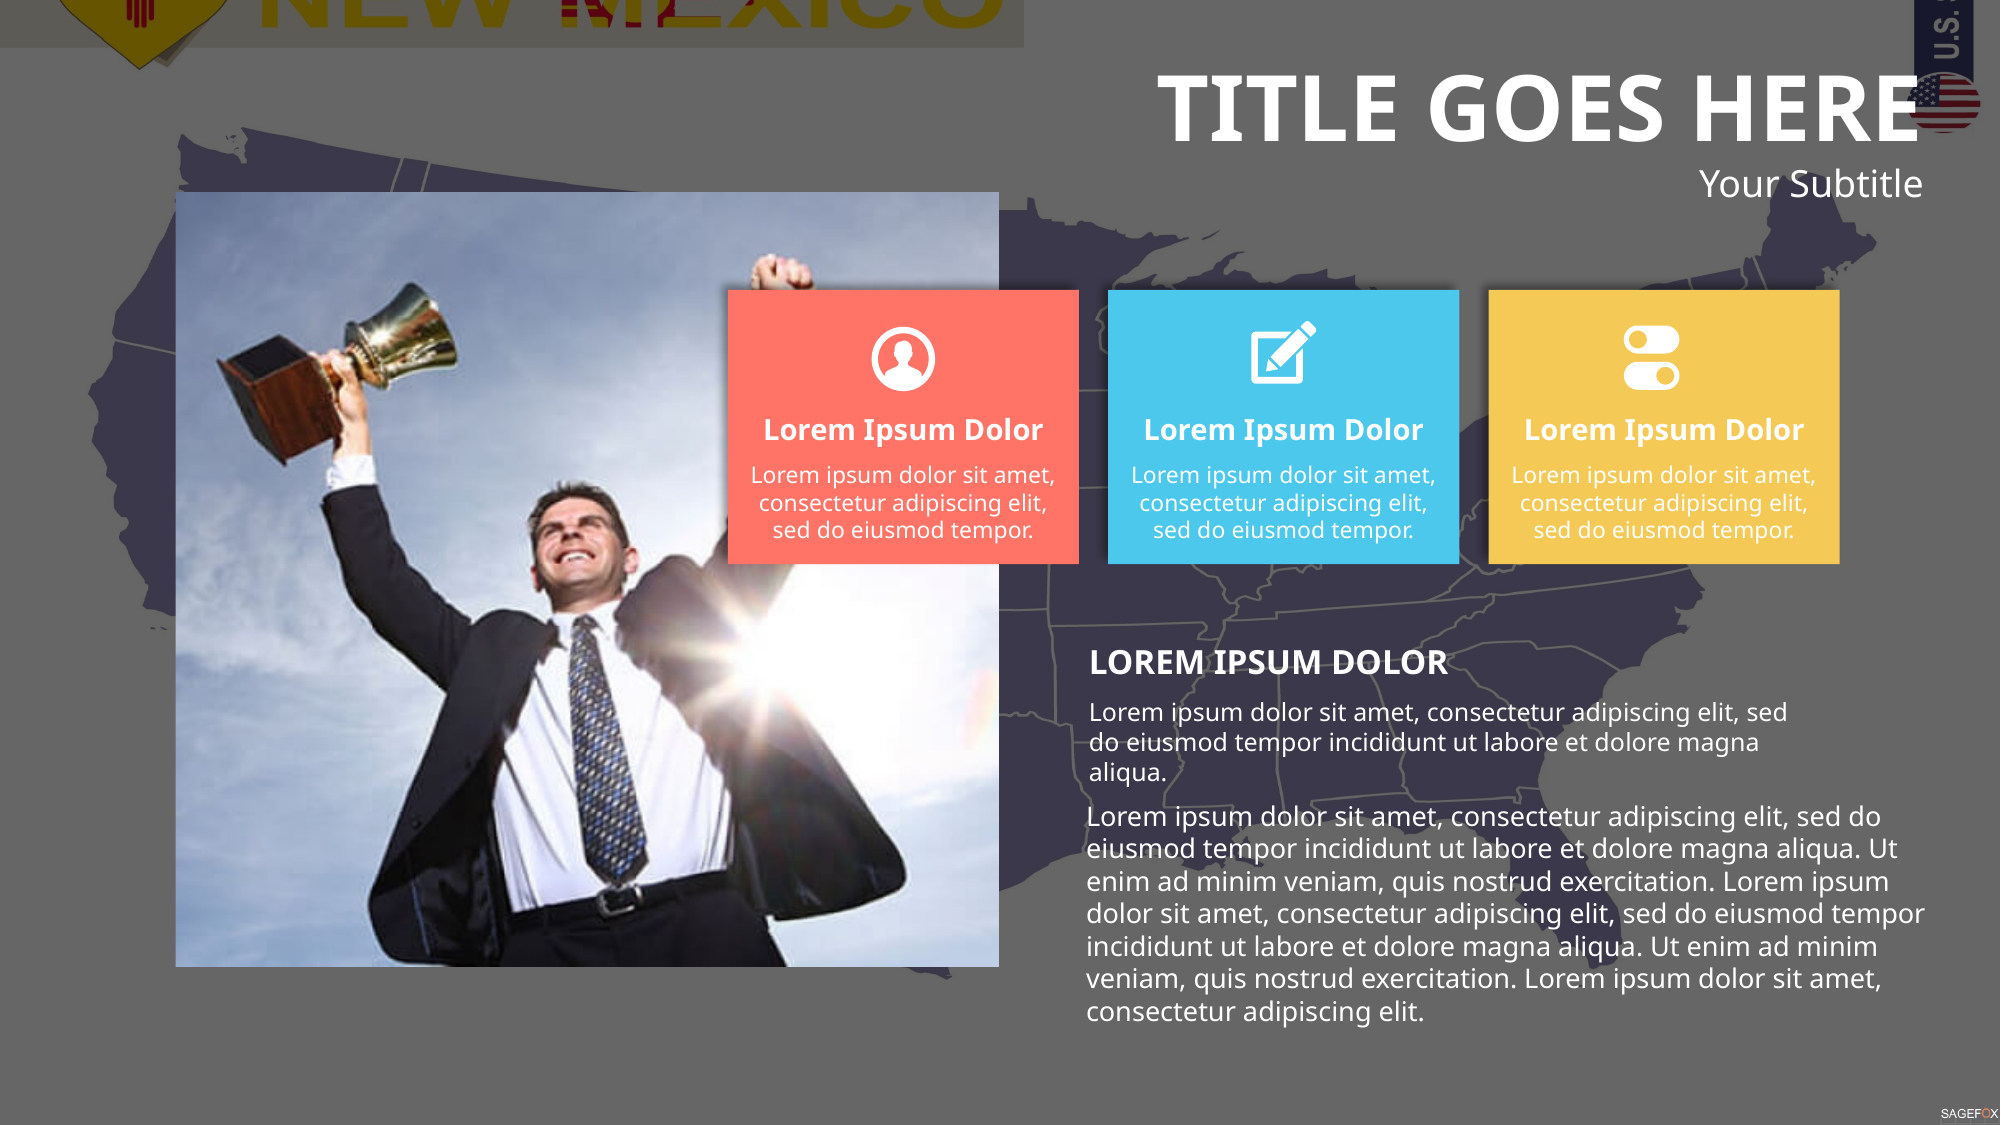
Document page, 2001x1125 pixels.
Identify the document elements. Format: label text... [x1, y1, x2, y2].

text_box Lorem Ipsum Dolor Lorem ipsum dolor sit amet, consectetur adipiscing elit, sed do eiusmod tempor. [735, 405, 1072, 549]
text_box Lorem ipsum dolor sit amet, consectetur adipiscing elit, sed do eiusmod tempor incididunt ut labore et dolore magna aliqua. Ut enim ad minim veniam, quis nostrud exercitation. Lorem ipsum dolor sit amet, consectetur adipiscing elit, sed do eiusmod tempor incididunt ut labore et dolore magna aliqua. Ut enim ad minim veniam, quis nostrud exercitation. Lorem ipsum dolor sit amet, consectetur adipiscing elit. [1071, 791, 1969, 1035]
text_box [871, 326, 936, 392]
text_box Lorem Ipsum Dolor Lorem ipsum dolor sit amet, consectetur adipiscing elit, sed do eiusmod tempor. [1496, 405, 1833, 549]
text_box LOREM IPSUM DOLOR Lorem ipsum dolor sit amet, consectetur adipiscing elit, sed do eiusmod tempor incididunt ut labore et dolore magna aliqua. [1078, 636, 1833, 791]
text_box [1623, 325, 1680, 390]
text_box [1251, 321, 1317, 384]
picture [0, 0, 2001, 1125]
text_box [727, 289, 1080, 565]
text_box Lorem Ipsum Dolor Lorem ipsum dolor sit amet, consectetur adipiscing elit, sed do eiusmod tempor. [1115, 405, 1452, 549]
text_box [1107, 289, 1460, 565]
text_box TITLE GOES HERE Your Subtitle [1035, 42, 1939, 212]
text_box [175, 192, 1000, 967]
text_box [1488, 289, 1841, 565]
